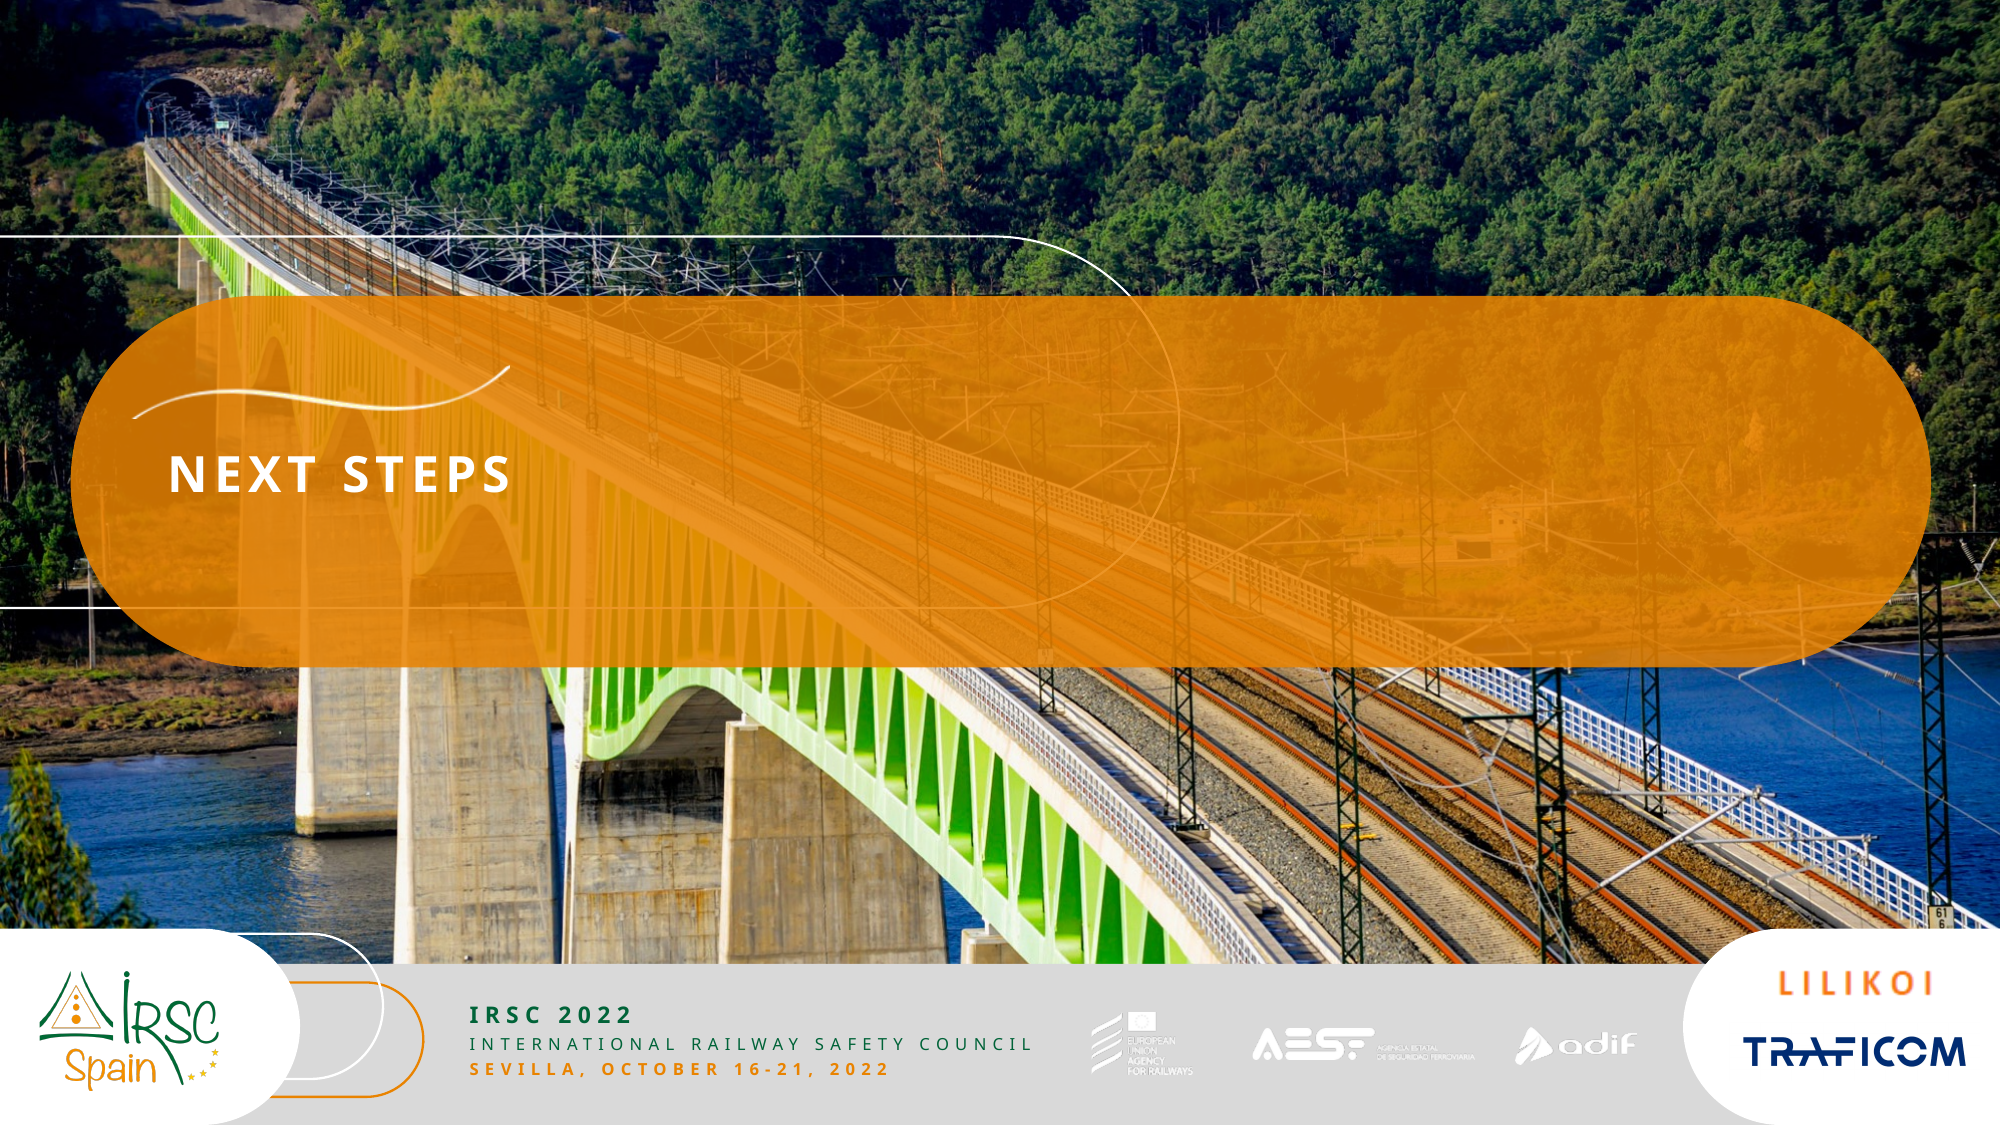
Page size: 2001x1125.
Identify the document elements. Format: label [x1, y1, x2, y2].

picture [0, 0, 2000, 928]
picture [1729, 1021, 1980, 1081]
picture [1767, 955, 1941, 1010]
text_box [0, 928, 2000, 1125]
